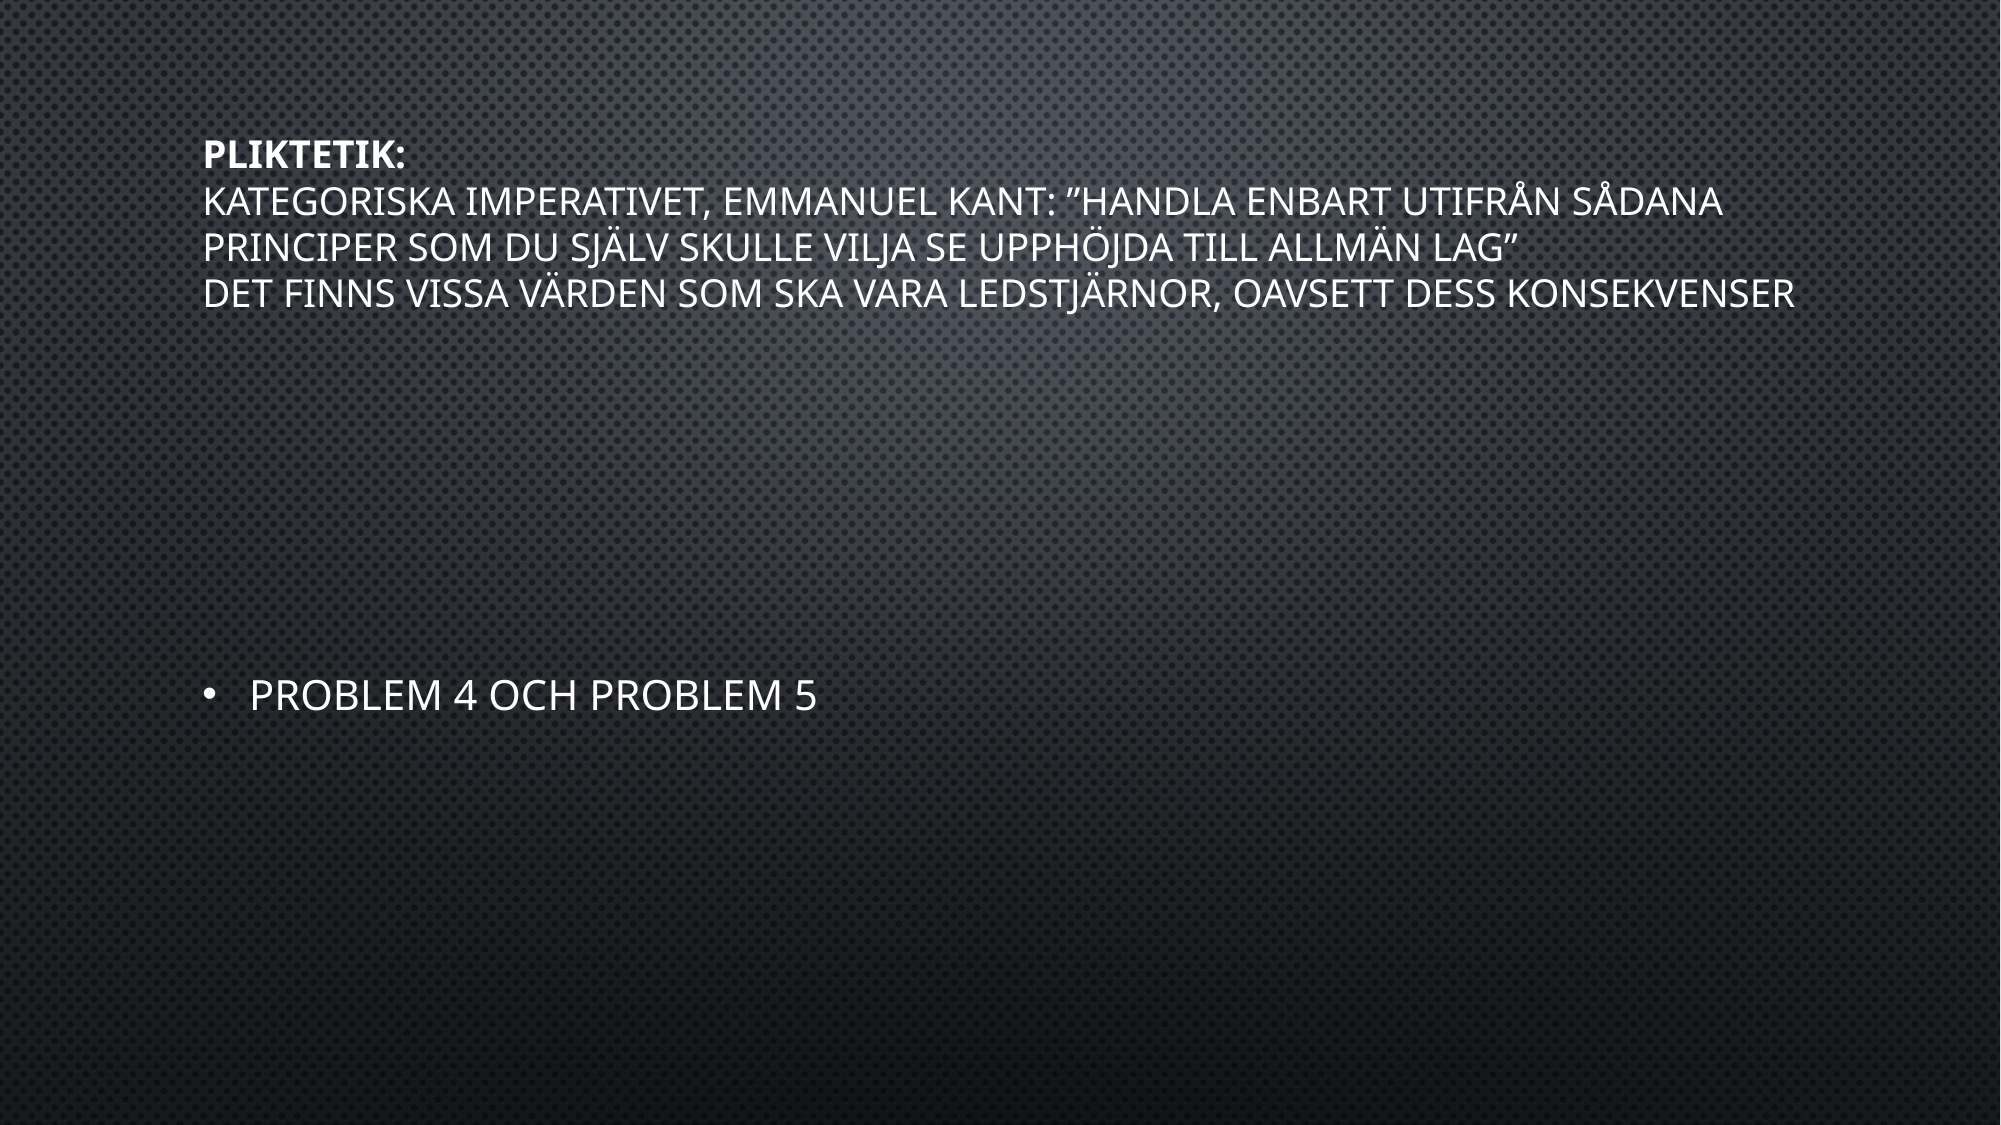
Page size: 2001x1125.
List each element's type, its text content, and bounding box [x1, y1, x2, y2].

list Problem 4 och problem 5 [187, 437, 1813, 950]
title Pliktetik: Kategoriska imperativet, Emmanuel Kant: ”Handla enbart utifrån sådana principer som du själv skulle vilja se upphöjda till allmän lag” Det finns vissa värden som ska vara ledstjärnor, oavsett dess konsekvenser [187, 99, 1813, 413]
